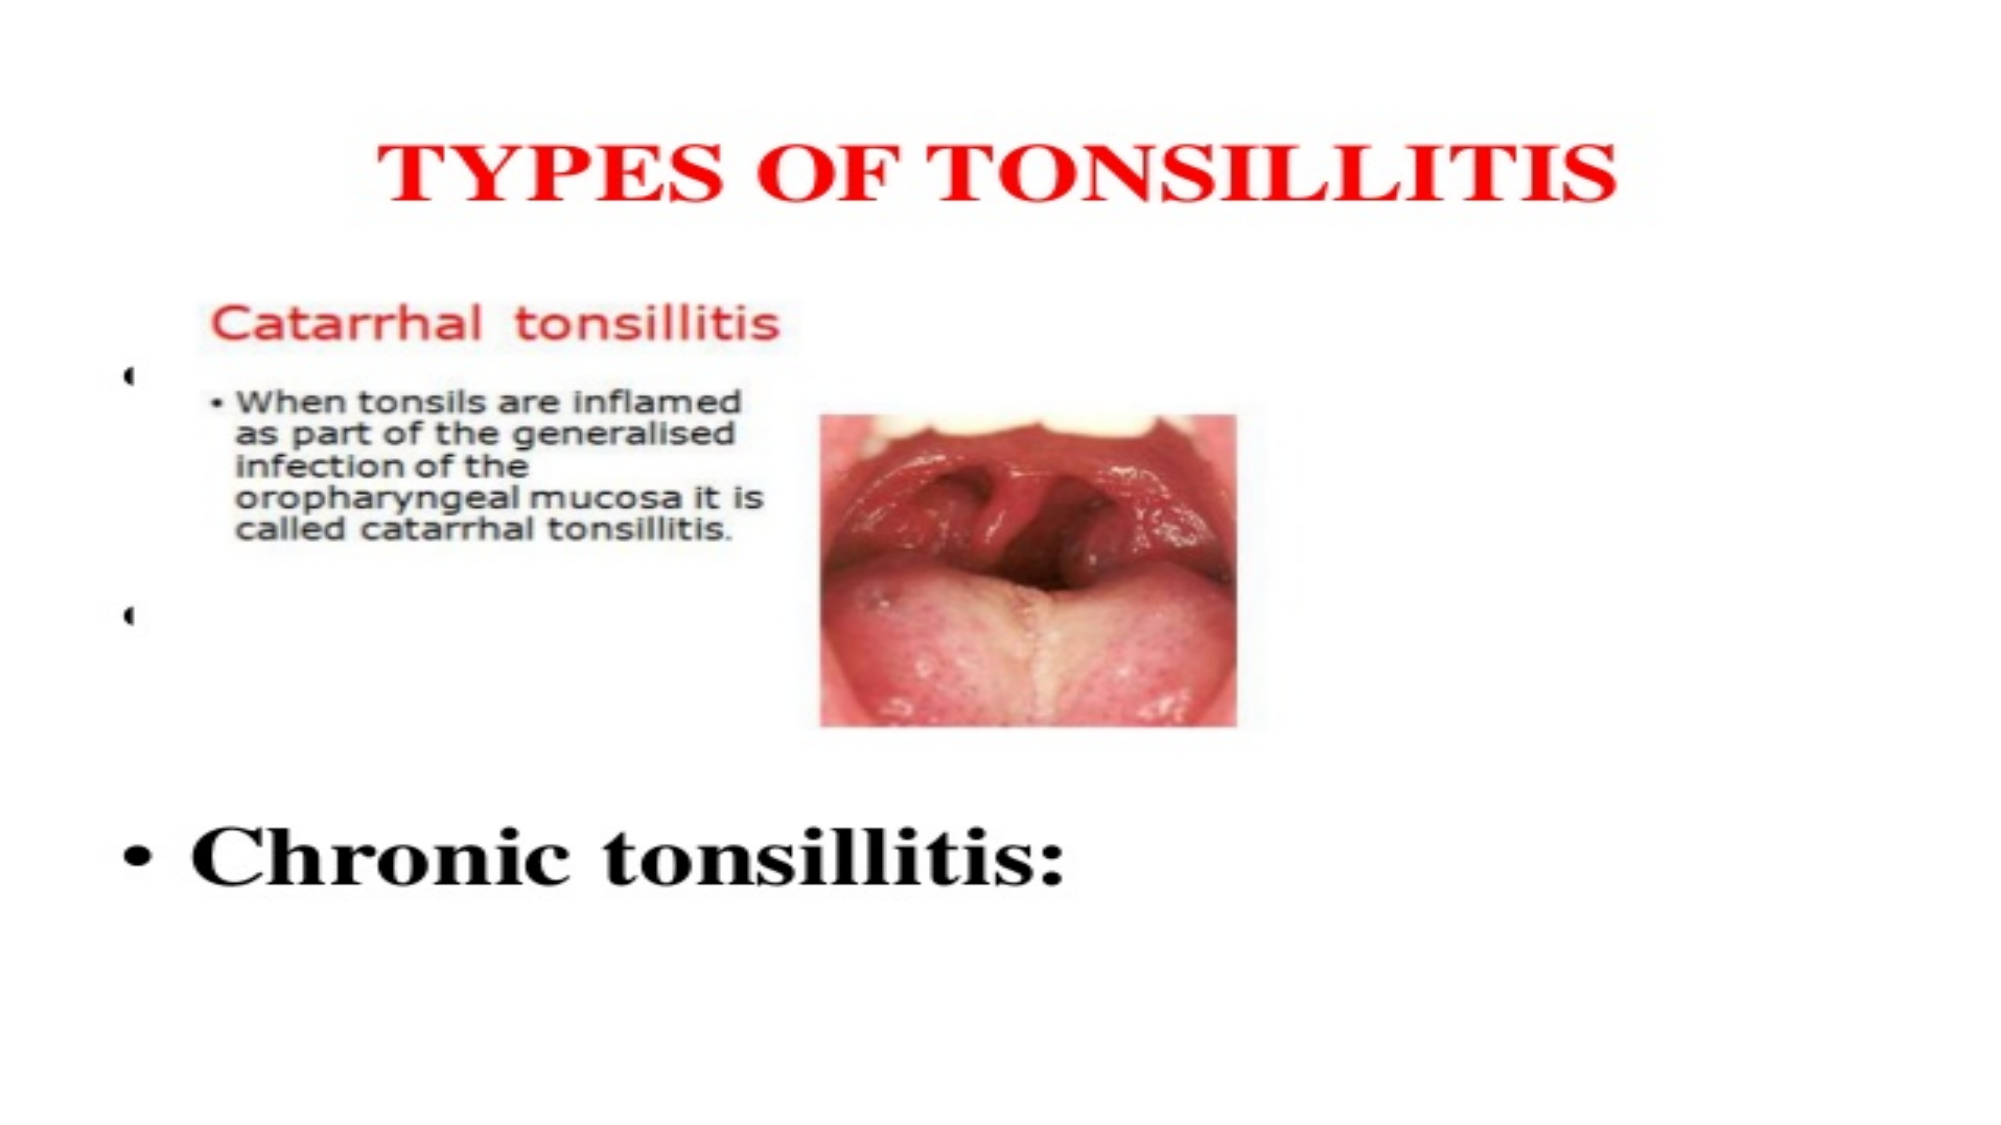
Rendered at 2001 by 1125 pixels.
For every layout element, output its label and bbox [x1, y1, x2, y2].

list [0, 0, 2000, 1125]
